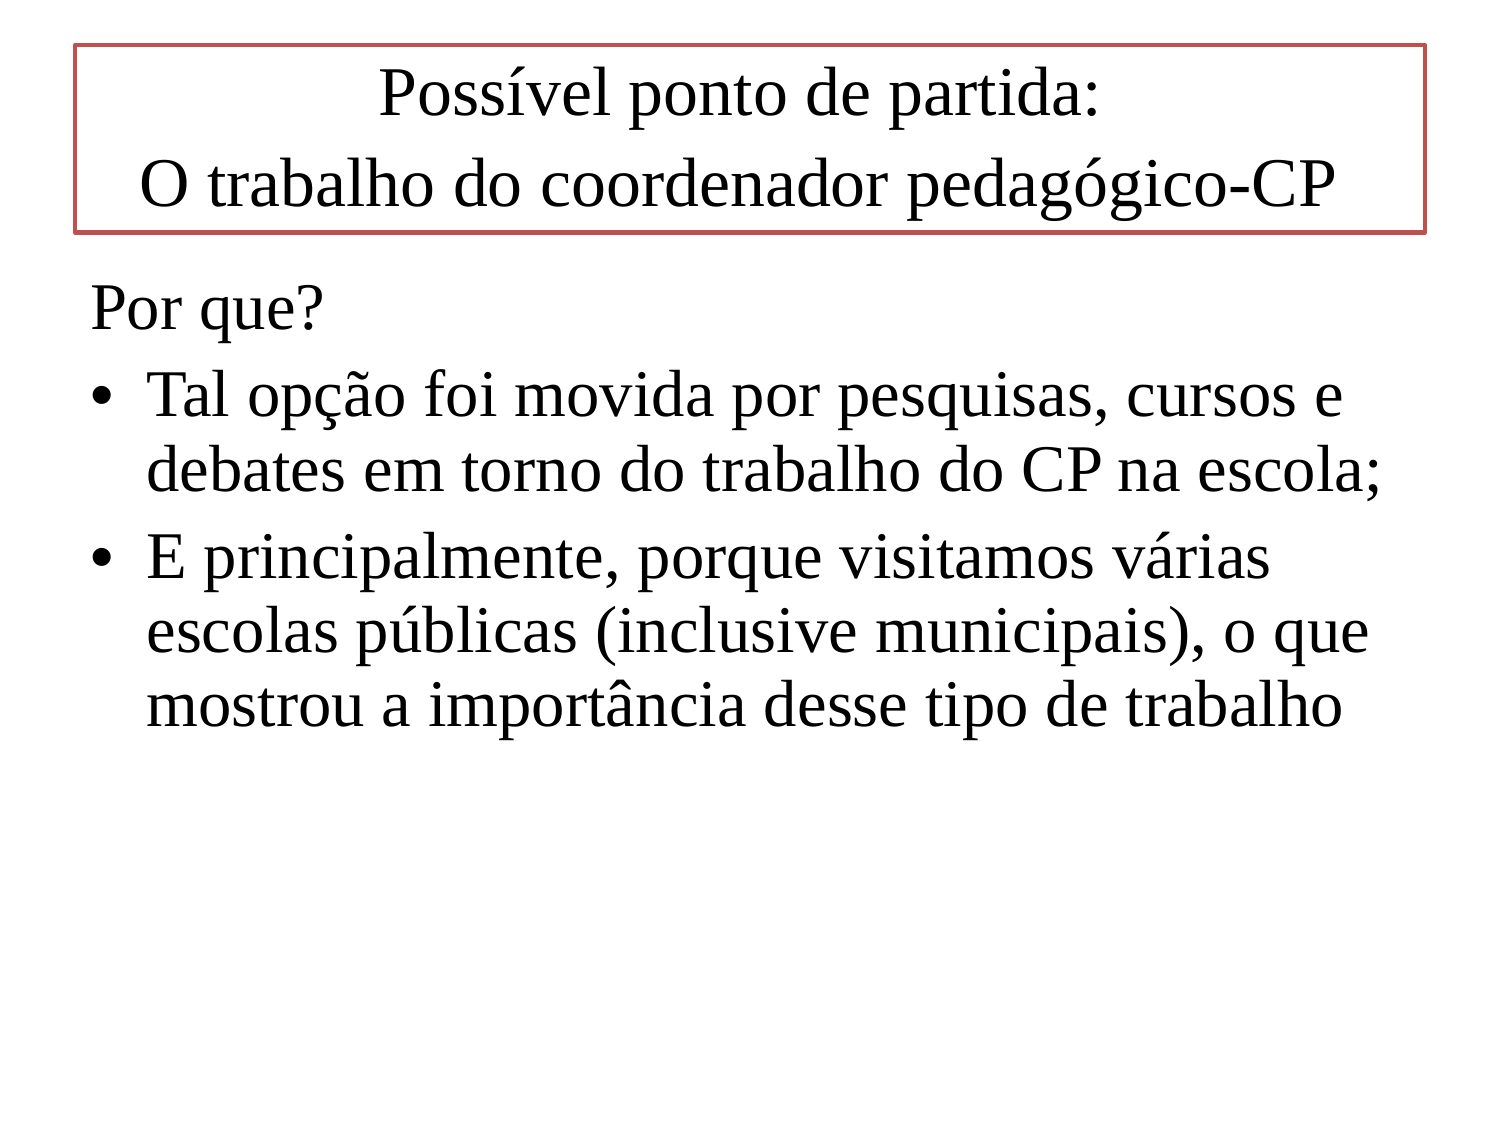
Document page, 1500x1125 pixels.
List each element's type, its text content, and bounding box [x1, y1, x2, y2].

title Possível ponto de partida: O trabalho do coordenador pedagógico-CP [73, 43, 1427, 235]
list Por que? Tal opção foi movida por pesquisas, cursos e debates em torno do trabalho do CP na escola; E principalmente, porque visitamos várias escolas públicas (inclusive municipais), o que mostrou a importância desse tipo de trabalho [75, 262, 1425, 1005]
